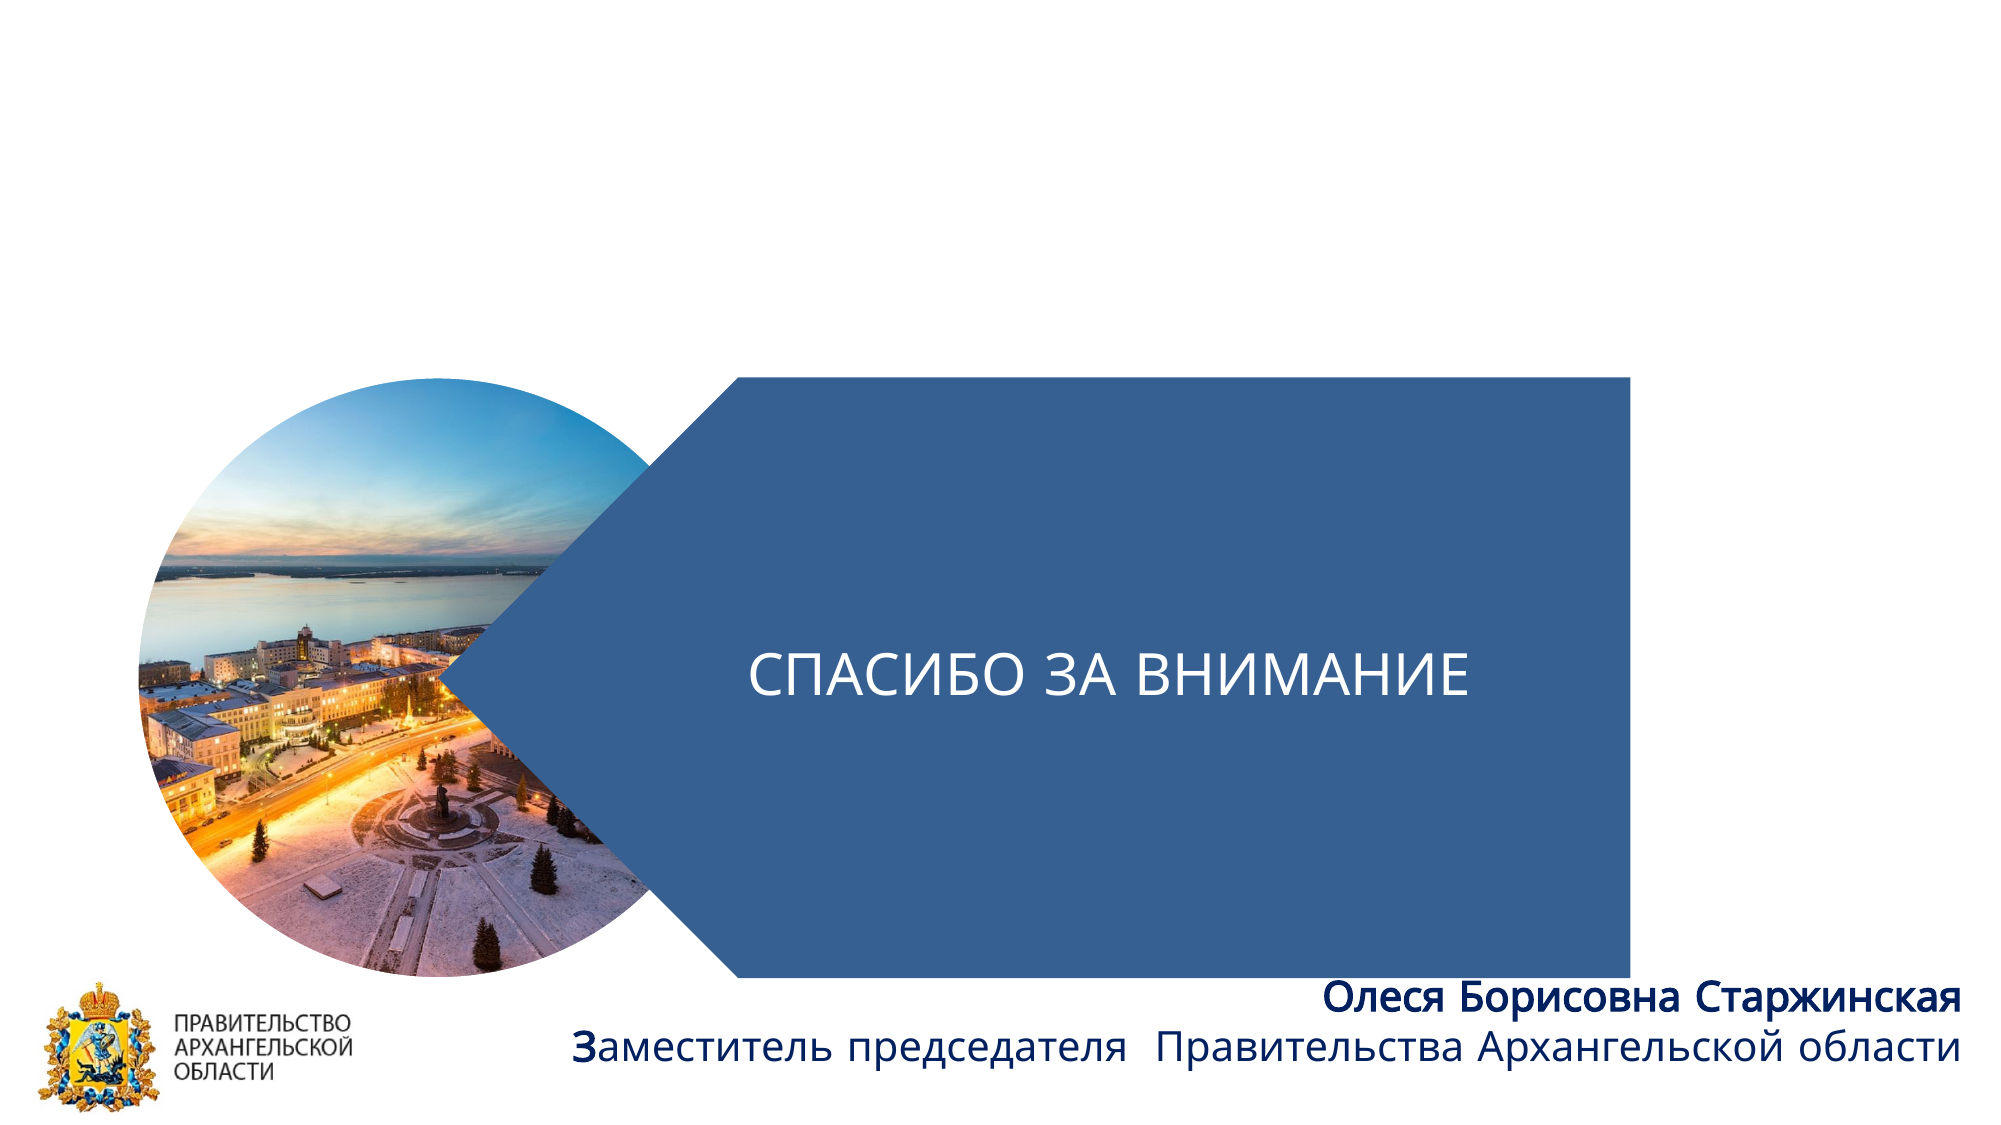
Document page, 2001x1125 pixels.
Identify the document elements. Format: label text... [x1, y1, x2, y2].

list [137, 29, 1931, 979]
picture [0, 978, 403, 1115]
title Олеся Борисовна Старжинская Заместитель председателя Правительства Архангельской области [403, 943, 1978, 1096]
